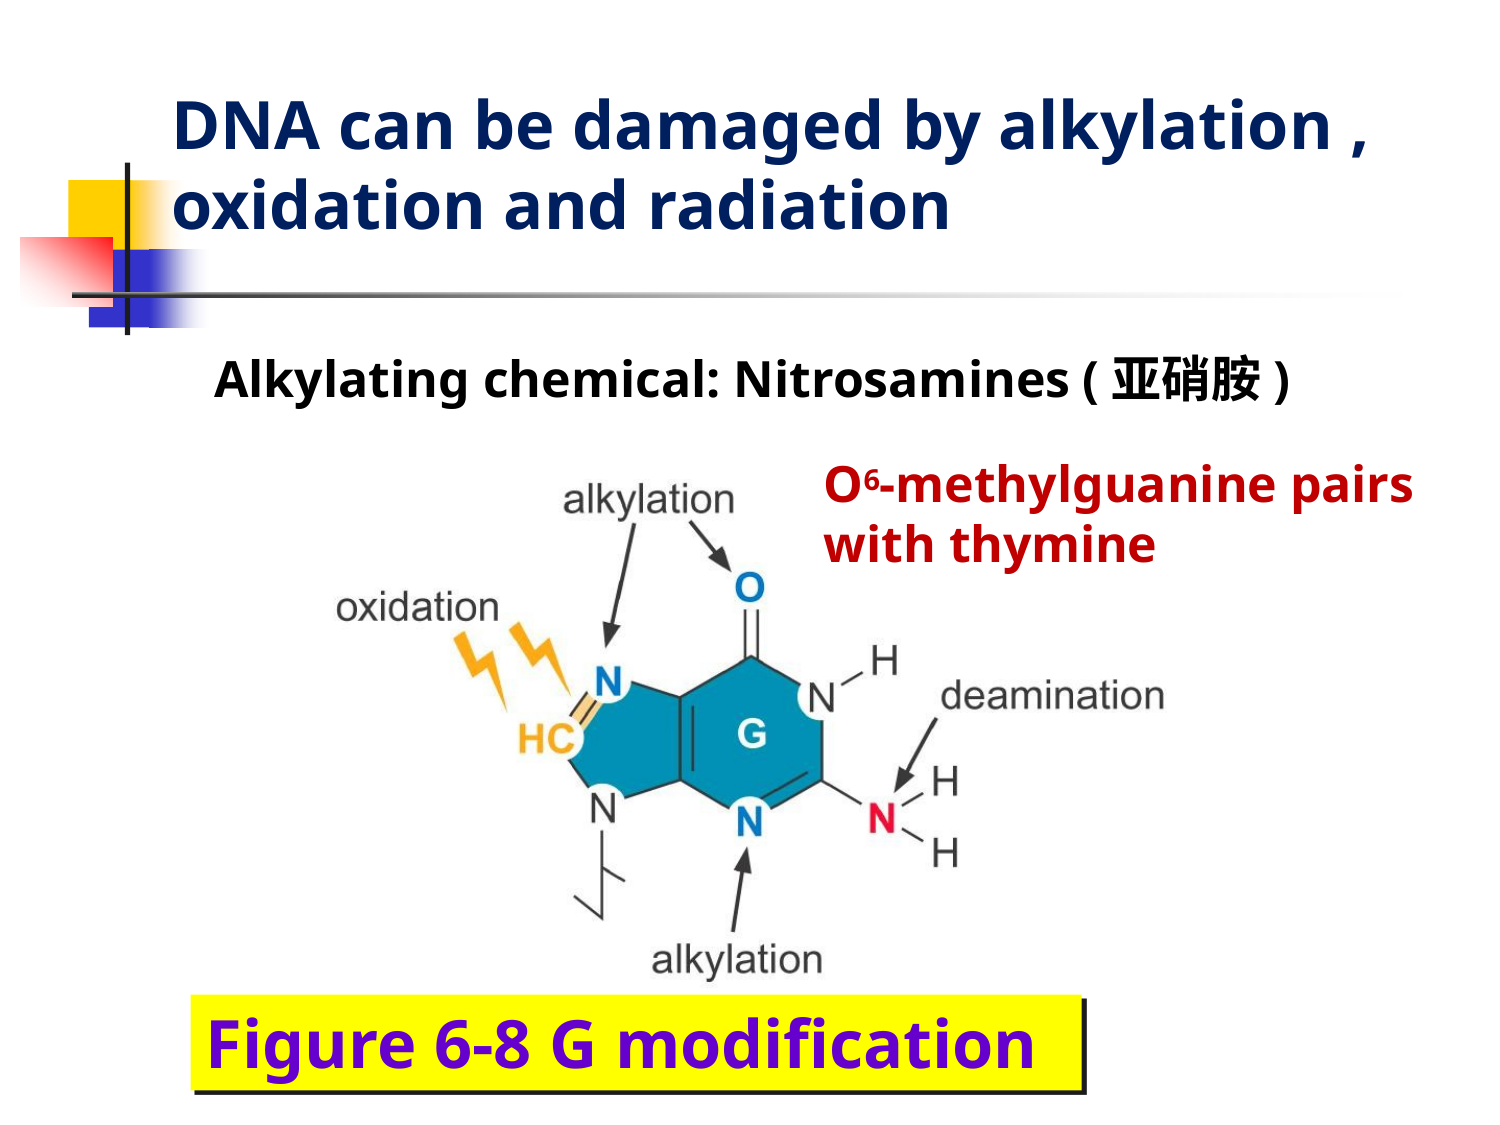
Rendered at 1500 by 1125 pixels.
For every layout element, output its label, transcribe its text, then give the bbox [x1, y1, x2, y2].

title DNA can be damaged by alkylation , oxidation and radiation [87, 39, 1413, 272]
picture [20, 237, 1423, 314]
list Alkylating chemical: Nitrosamines (亚硝胺) O6-methylguanine pairs with thymine [140, 314, 1435, 986]
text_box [169, 479, 1167, 1095]
